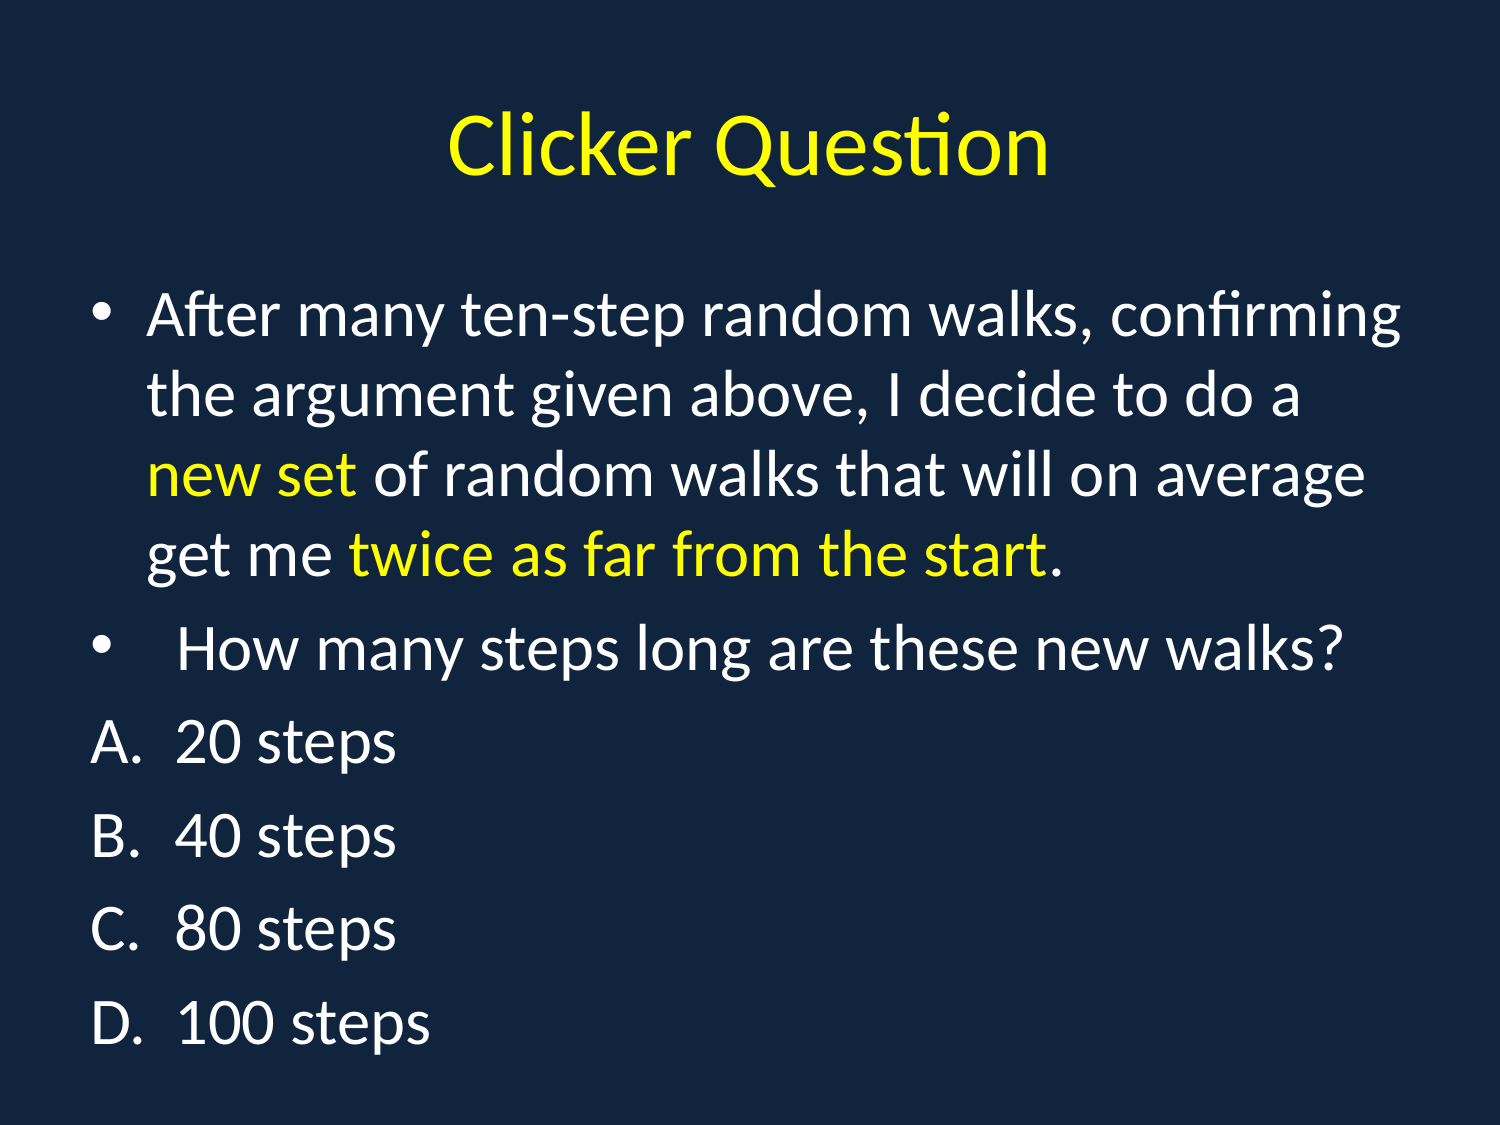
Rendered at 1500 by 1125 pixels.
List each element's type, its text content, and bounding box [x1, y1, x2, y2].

title Clicker Question [75, 45, 1425, 233]
list After many ten-step random walks, confirming the argument given above, I decide to do a new set of random walks that will on average get me twice as far from the start. How many steps long are these new walks? 20 steps 40 steps 80 steps 100 steps [75, 262, 1425, 1125]
